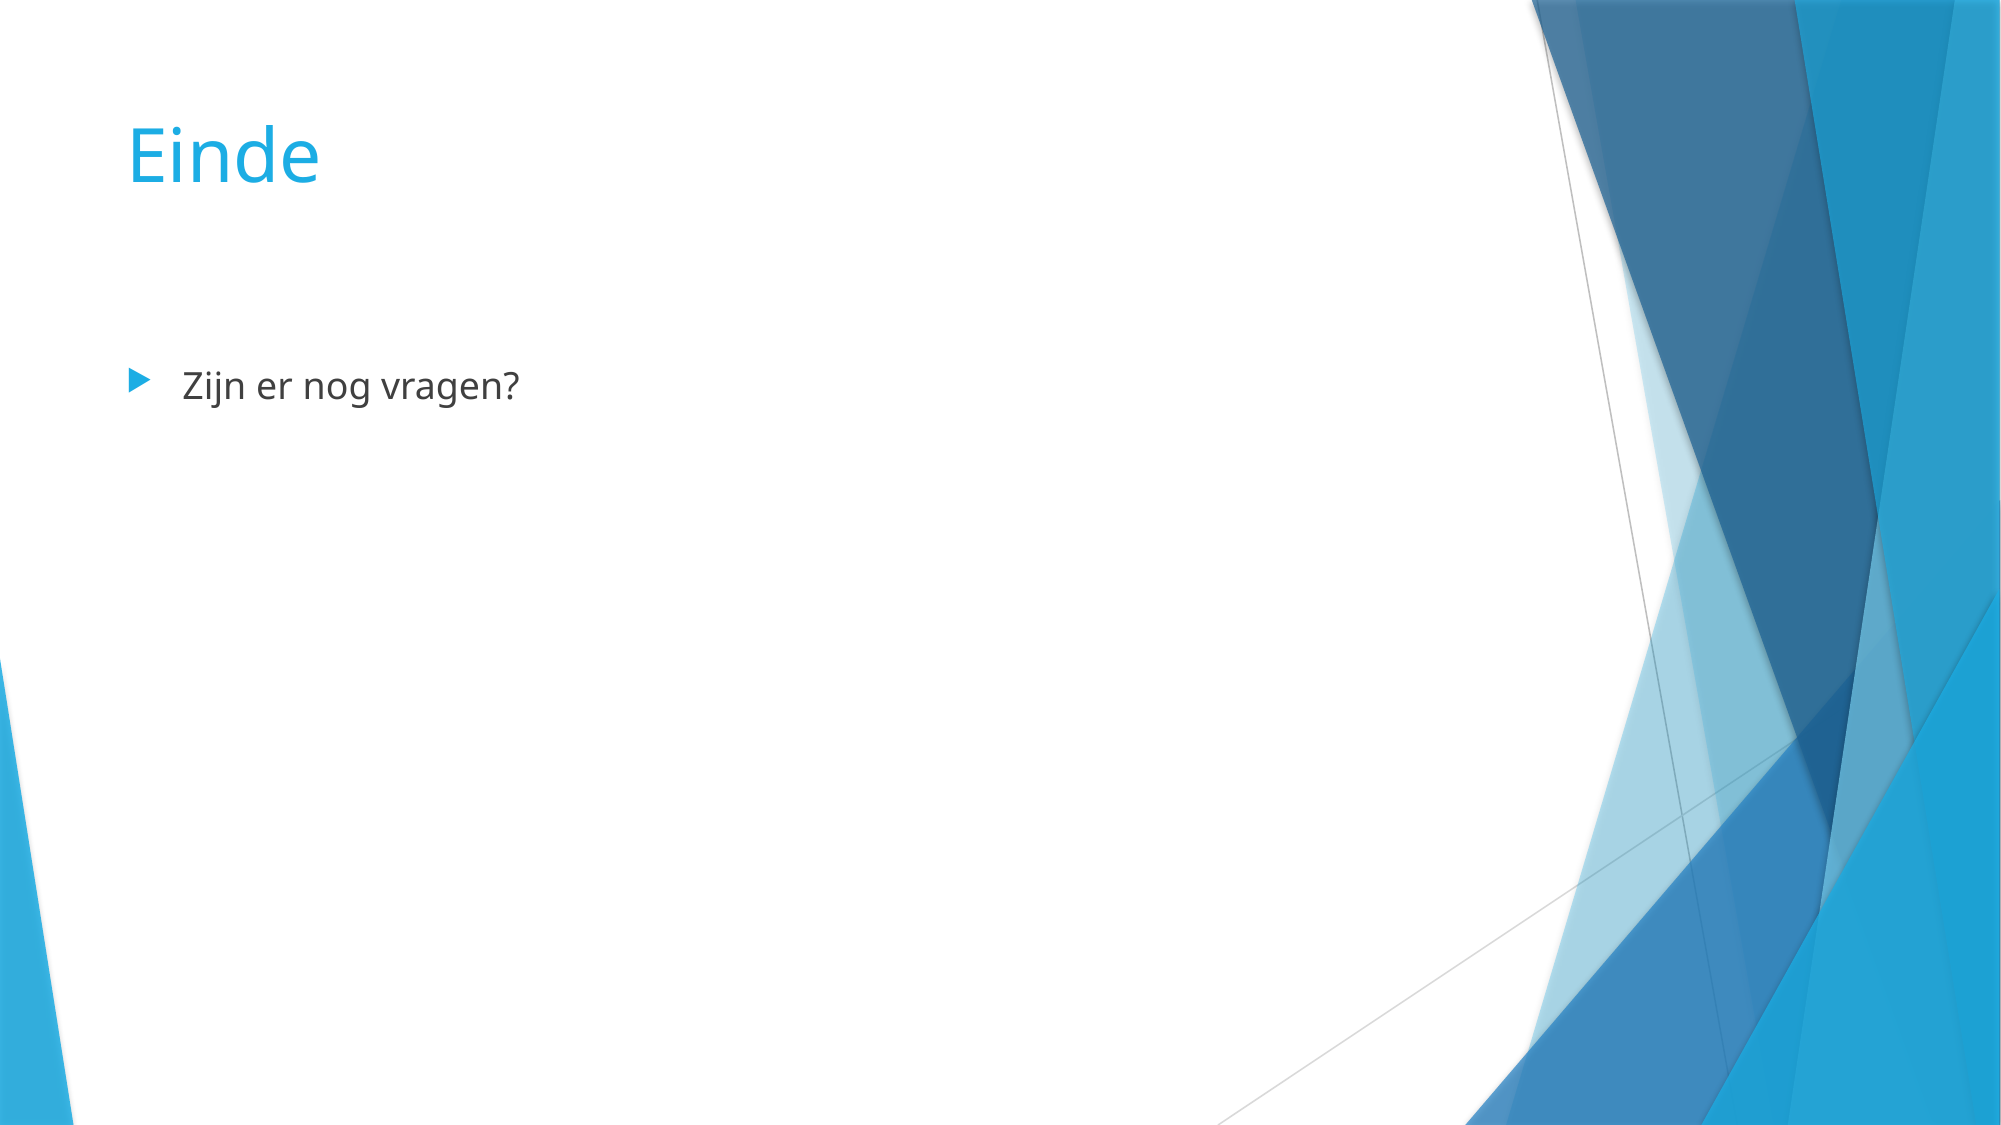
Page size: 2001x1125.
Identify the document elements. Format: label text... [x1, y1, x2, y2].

title Einde [111, 99, 1522, 317]
list Zijn er nog vragen? [111, 354, 1522, 992]
